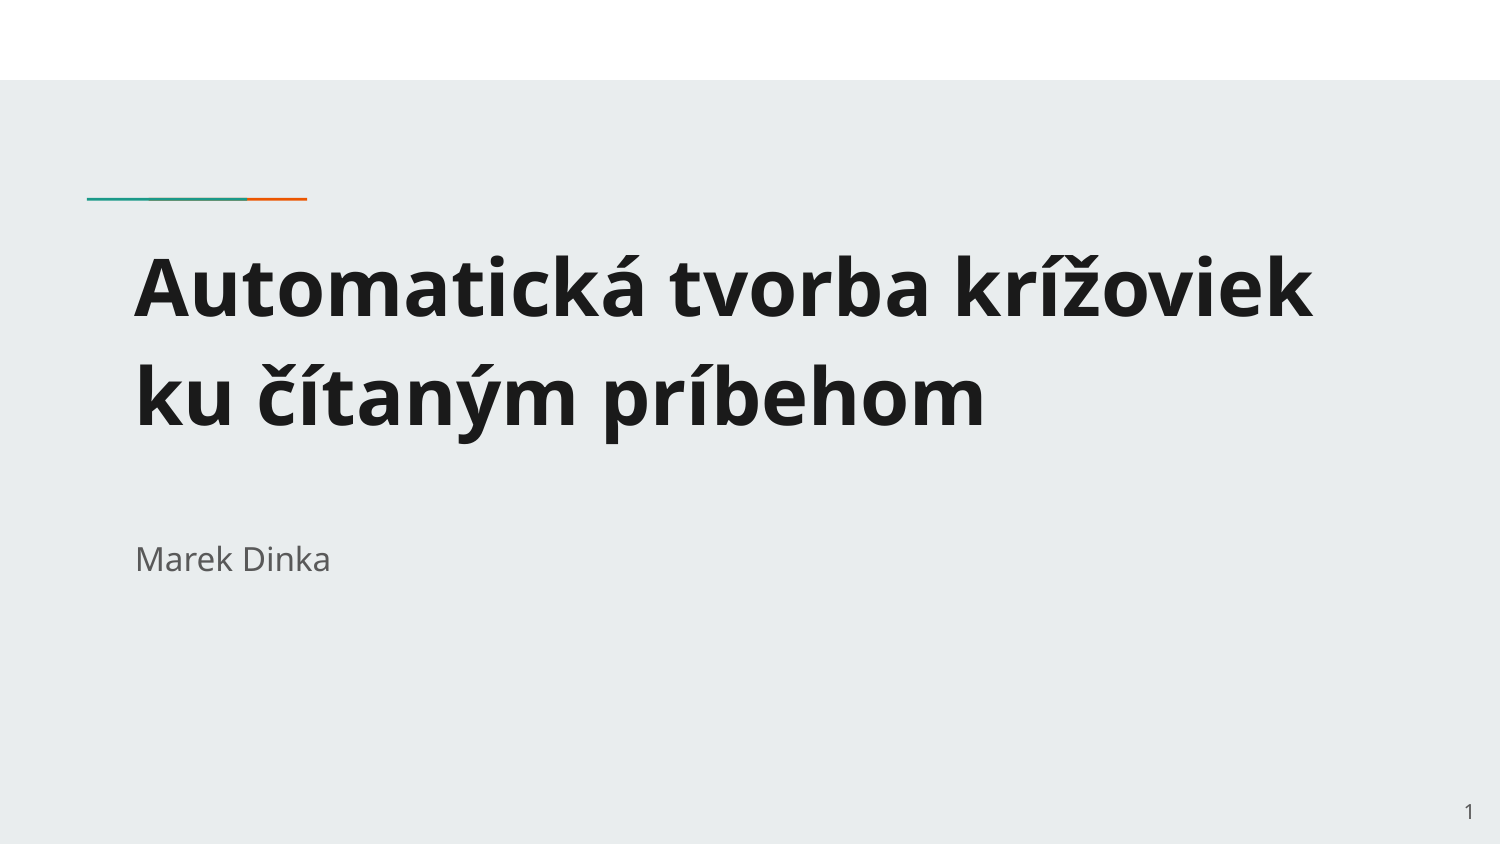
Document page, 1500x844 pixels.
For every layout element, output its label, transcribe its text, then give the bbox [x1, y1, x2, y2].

slide_number 1 [1400, 779, 1491, 844]
subtitle Marek Dinka [119, 520, 1381, 610]
title Automatická tvorba krížoviek ku čítaným príbehom [119, 216, 1381, 490]
